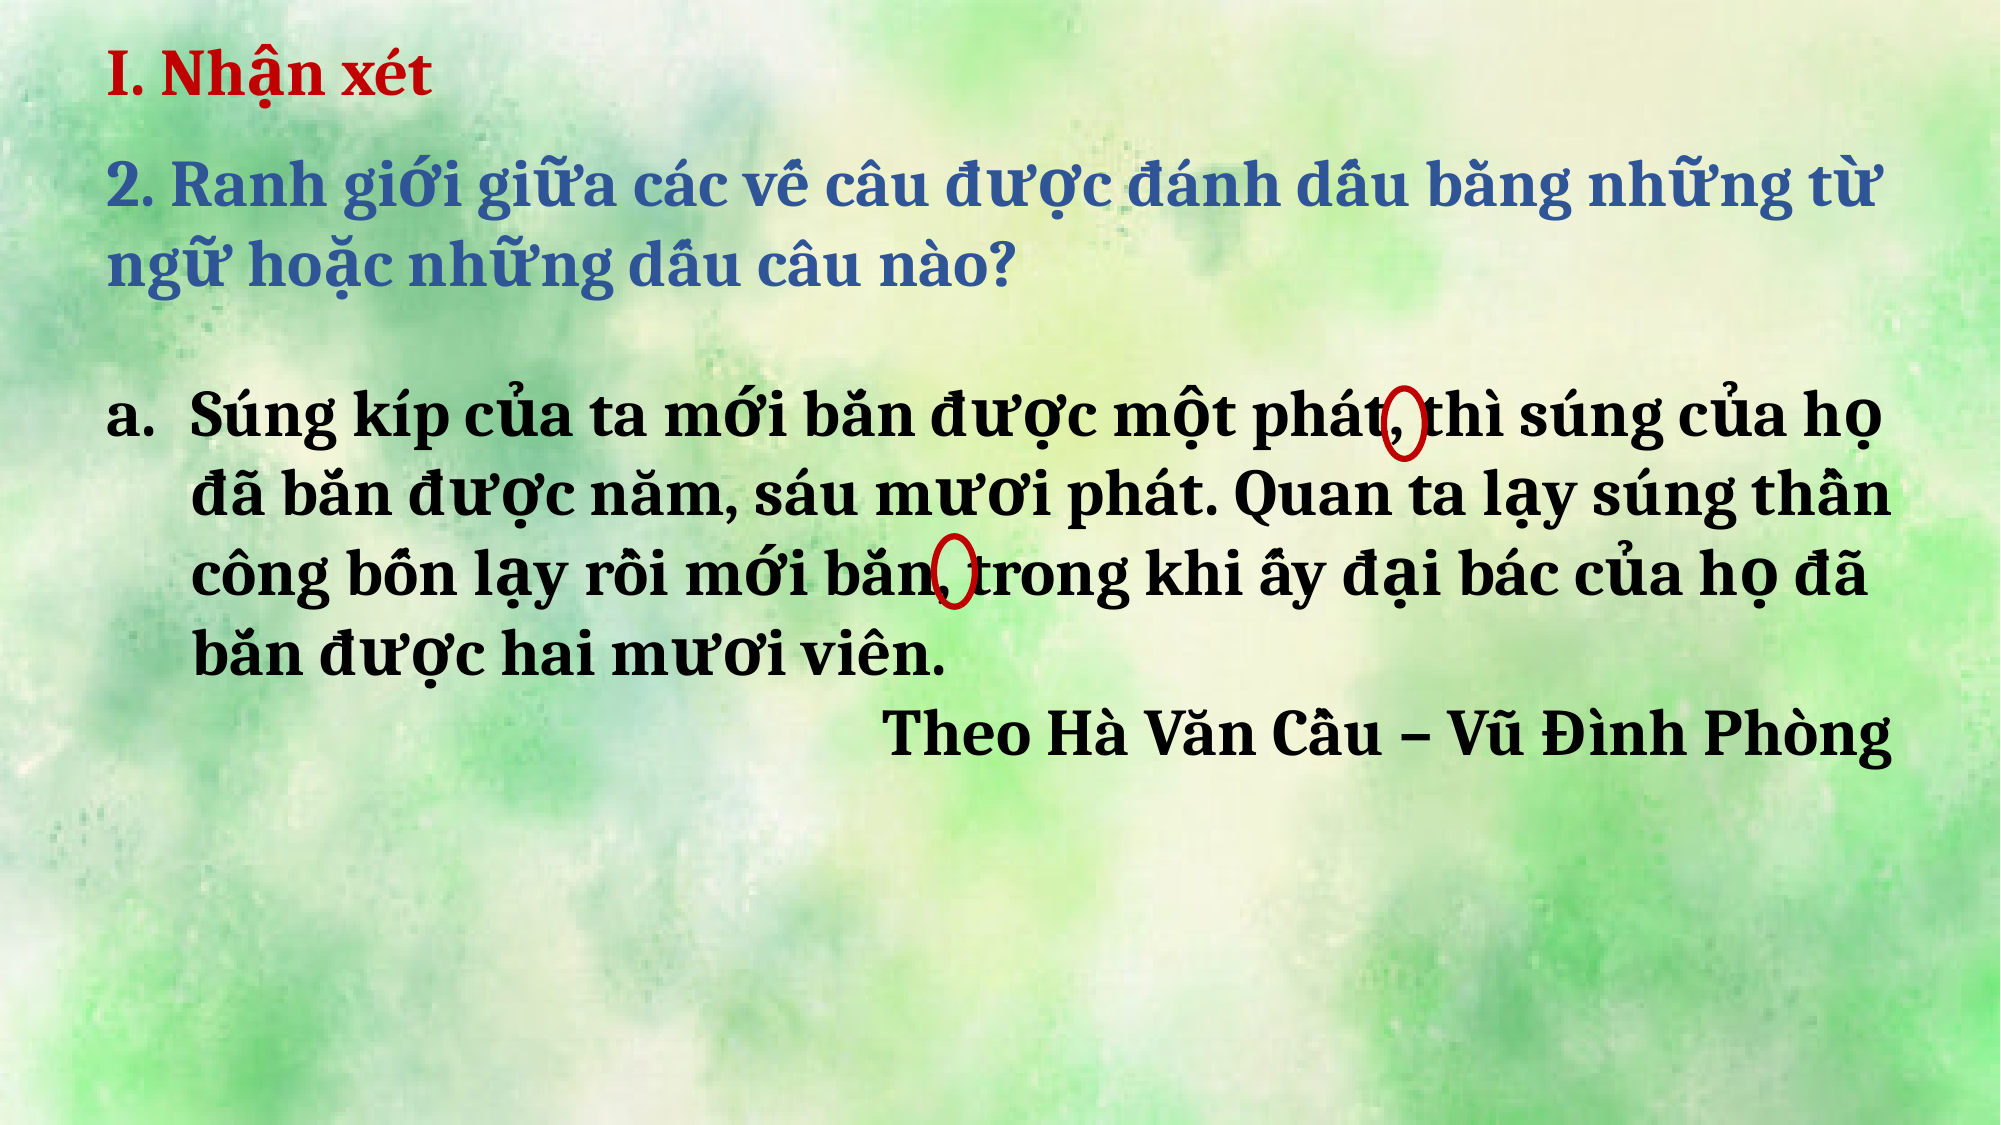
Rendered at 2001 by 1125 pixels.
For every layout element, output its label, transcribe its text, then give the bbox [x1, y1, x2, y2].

text_box Súng kíp của ta mới bắn được một phát, thì súng của họ đã bắn được năm, sáu mươi phát. Quan ta lạy súng thần công bốn lạy rồi mới bắn, trong khi ấy đại bác của họ đã bắn được hai mươi viên. Theo Hà Văn Cầu – Vũ Đình Phòng [92, 361, 1908, 777]
text_box [1382, 387, 1426, 460]
picture [0, 0, 2001, 1125]
text_box [932, 535, 976, 608]
text_box 2. Ranh giới giữa các vế câu được đánh dấu bằng những từ ngữ hoặc những dấu câu nào? [92, 132, 1908, 308]
text_box I. Nhận xét [92, 20, 1908, 116]
